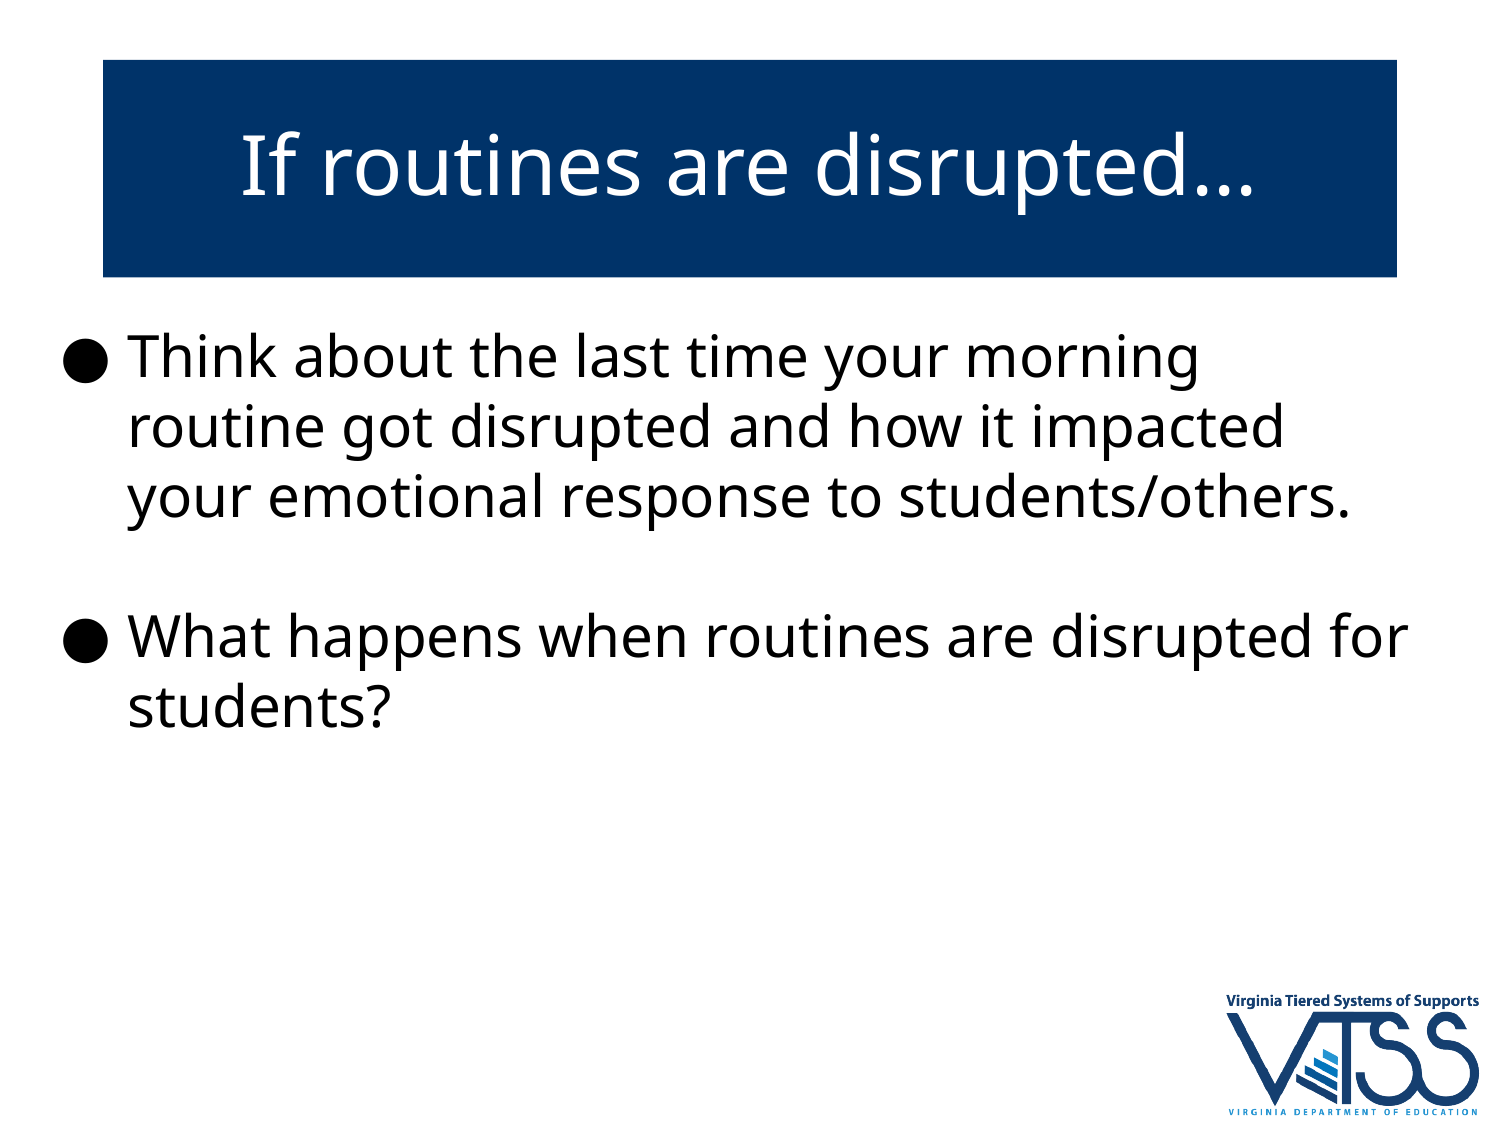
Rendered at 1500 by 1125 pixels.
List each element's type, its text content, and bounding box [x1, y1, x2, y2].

picture [1224, 975, 1481, 1125]
title If routines are disrupted... [103, 59, 1397, 278]
text_box Think about the last time your morning routine got disrupted and how it impacted your emotional response to students/others. What happens when routines are disrupted for students? [37, 303, 1425, 940]
